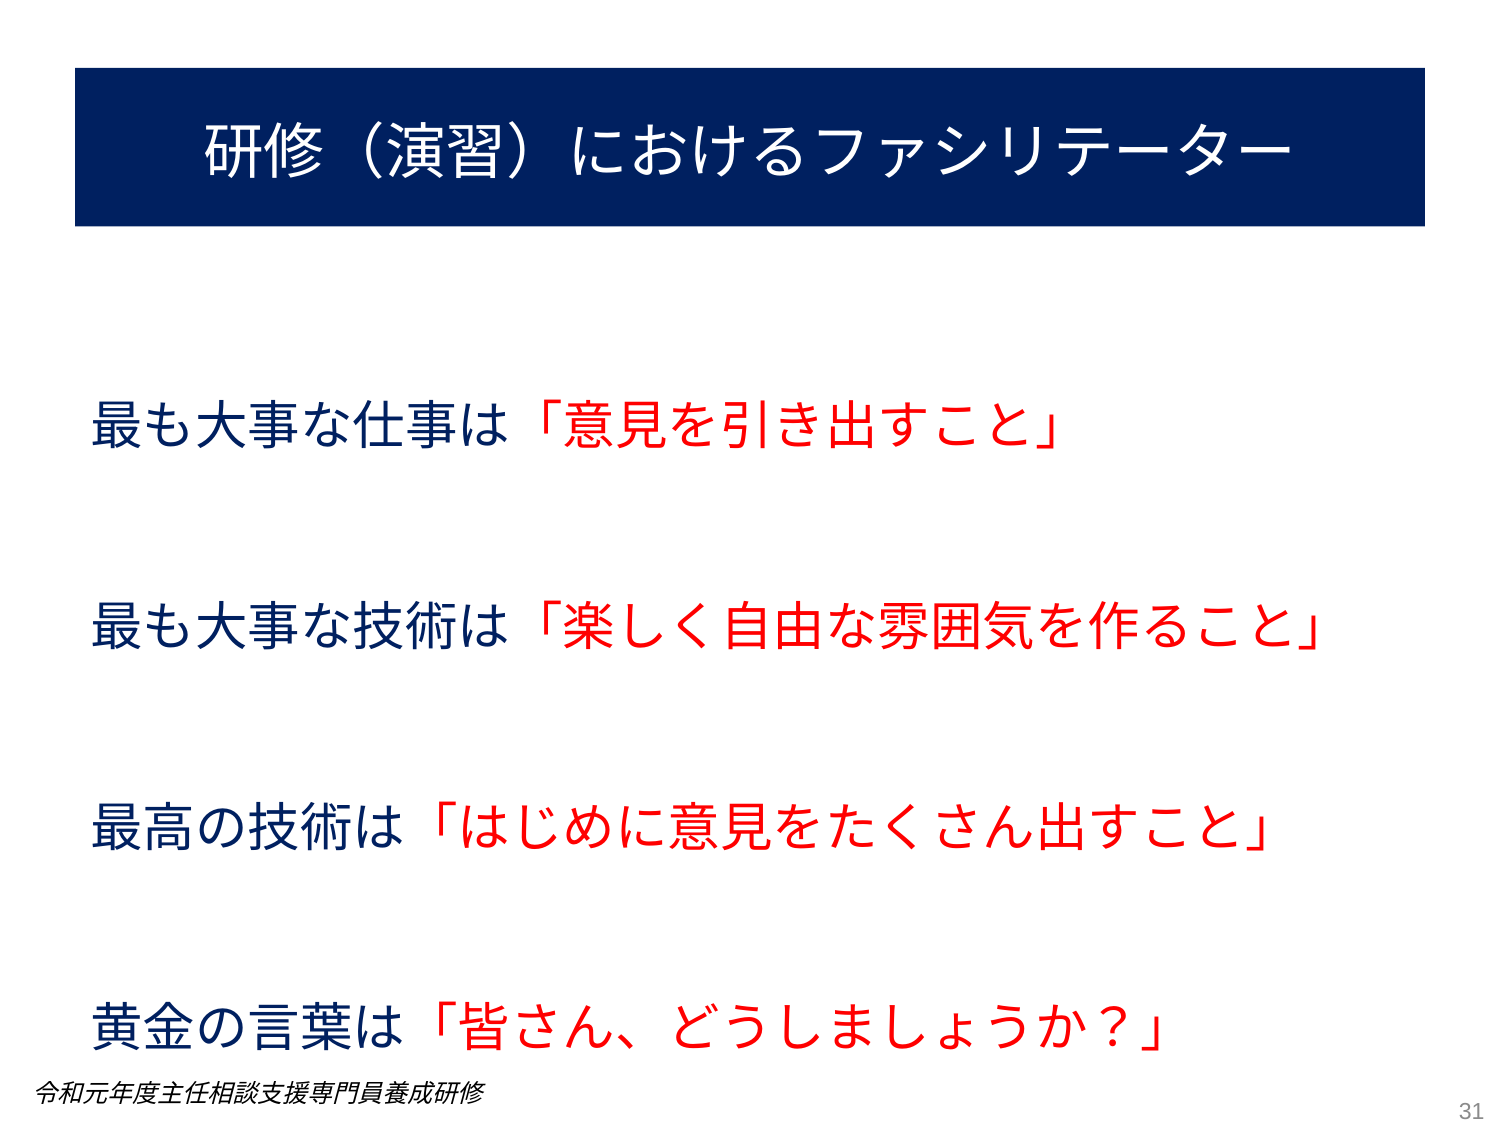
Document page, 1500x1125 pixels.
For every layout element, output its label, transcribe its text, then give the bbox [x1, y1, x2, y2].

title 研修（演習）におけるファシリテーター [75, 67, 1425, 227]
slide_number 31 [1149, 1094, 1500, 1125]
text_box 令和元年度主任相談支援専門員養成研修 [17, 1070, 609, 1116]
list 最も大事な仕事は「意見を引き出すこと」 最も大事な技術は「楽しく自由な雰囲気を作ること」 最高の技術は「はじめに意見をたくさん出すこと」 黄金の言葉は「皆さん、どうしましょうか？」 [75, 262, 1425, 1080]
